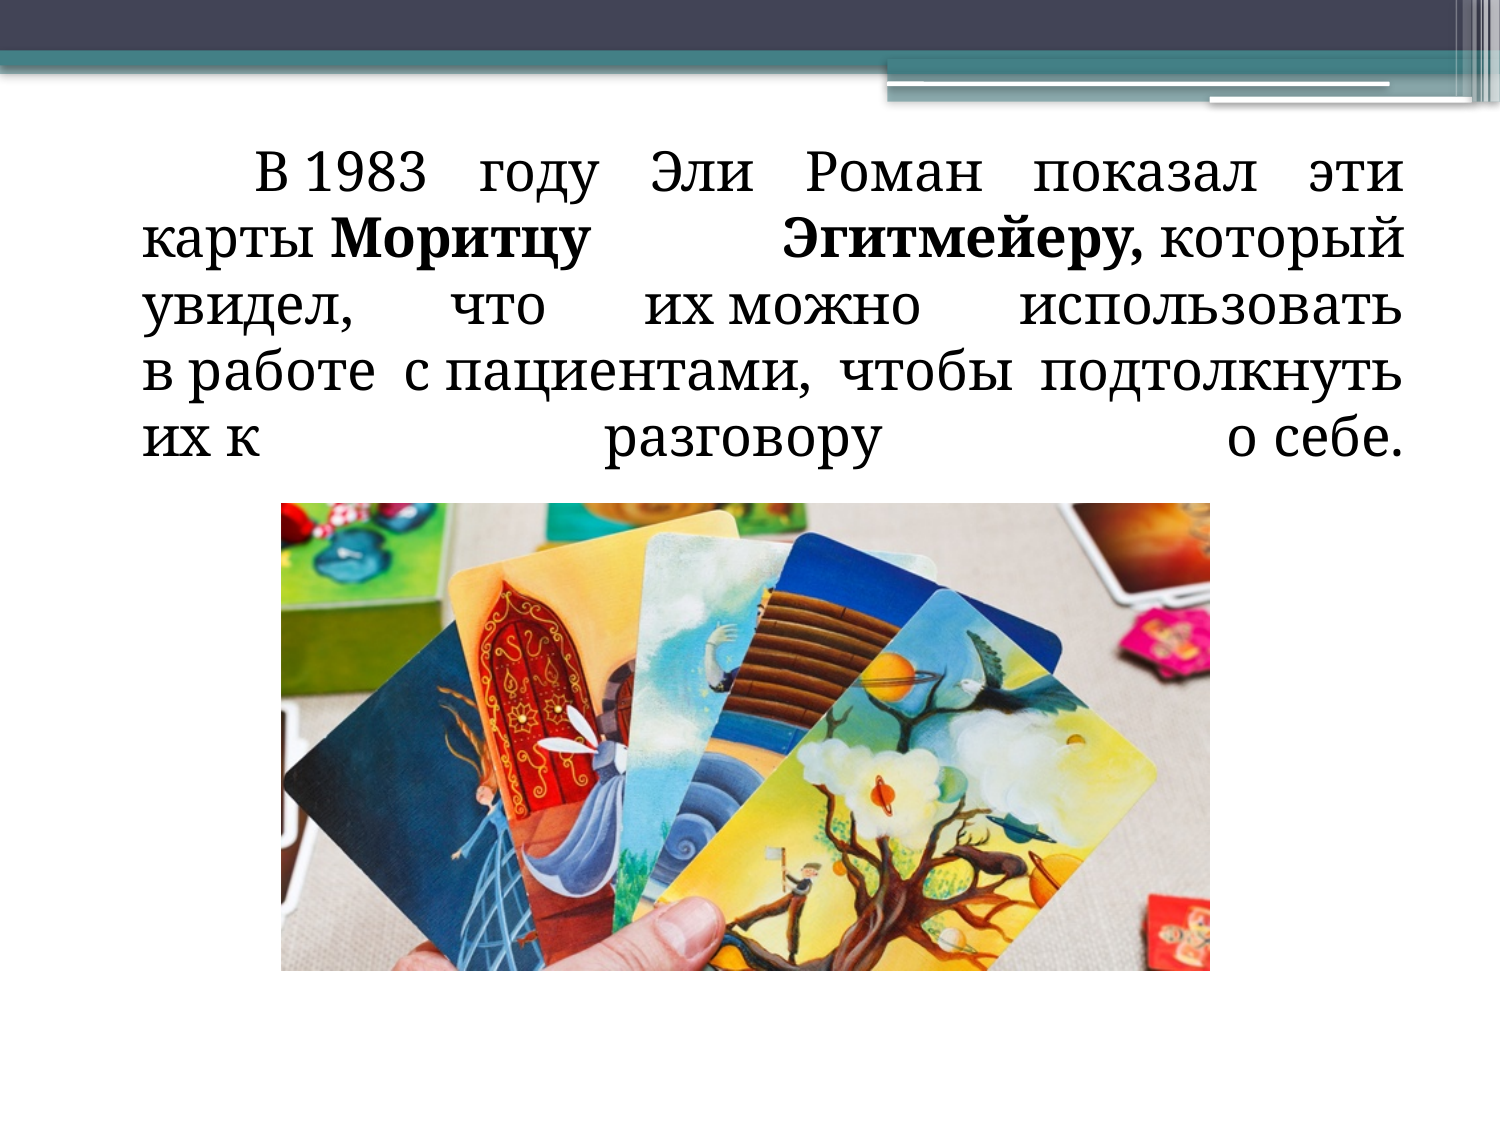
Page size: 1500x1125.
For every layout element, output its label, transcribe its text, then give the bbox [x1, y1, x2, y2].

list В 1983 году Эли Роман показал эти карты Моритцу Эгитмейеру, который увидел, что их можно использовать в работе с пациентами, чтобы подтолкнуть их к разговору о себе. [70, 128, 1421, 610]
picture [280, 503, 1210, 971]
